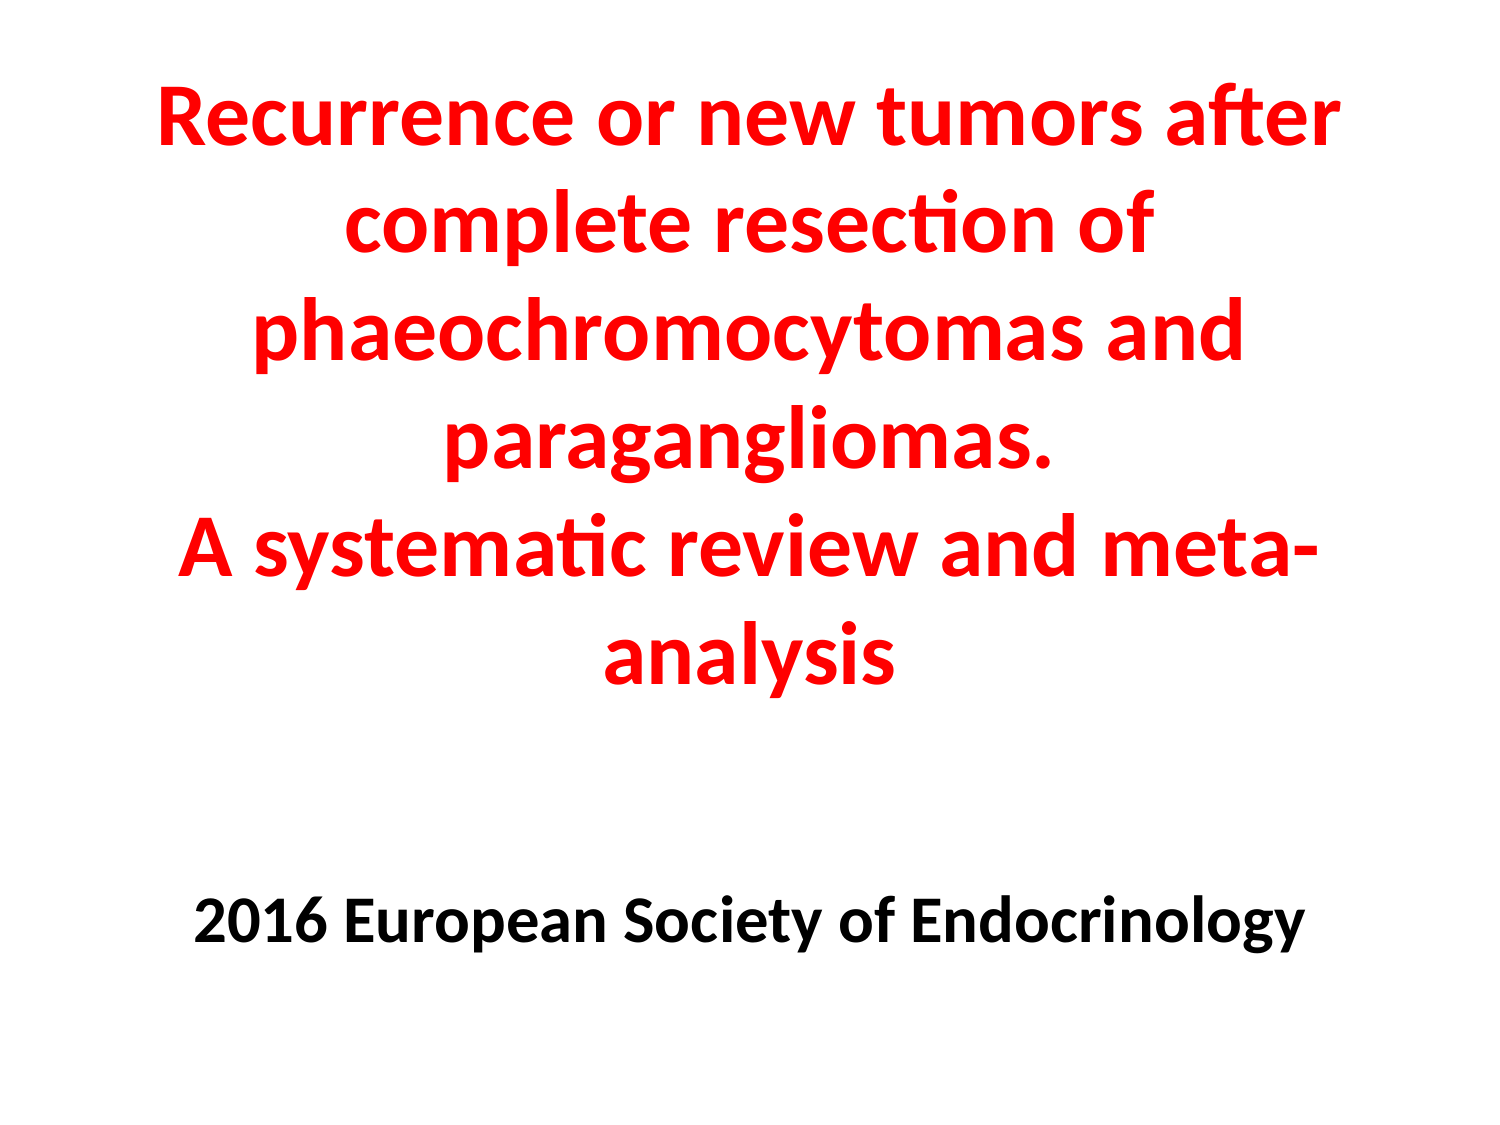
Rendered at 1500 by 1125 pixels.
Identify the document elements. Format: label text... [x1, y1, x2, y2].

title Recurrence or new tumors after complete resection of phaeochromocytomas and paragangliomas. A systematic review and meta-analysis [75, 45, 1425, 713]
list 2016 European Society of Endocrinology [75, 774, 1425, 1005]
